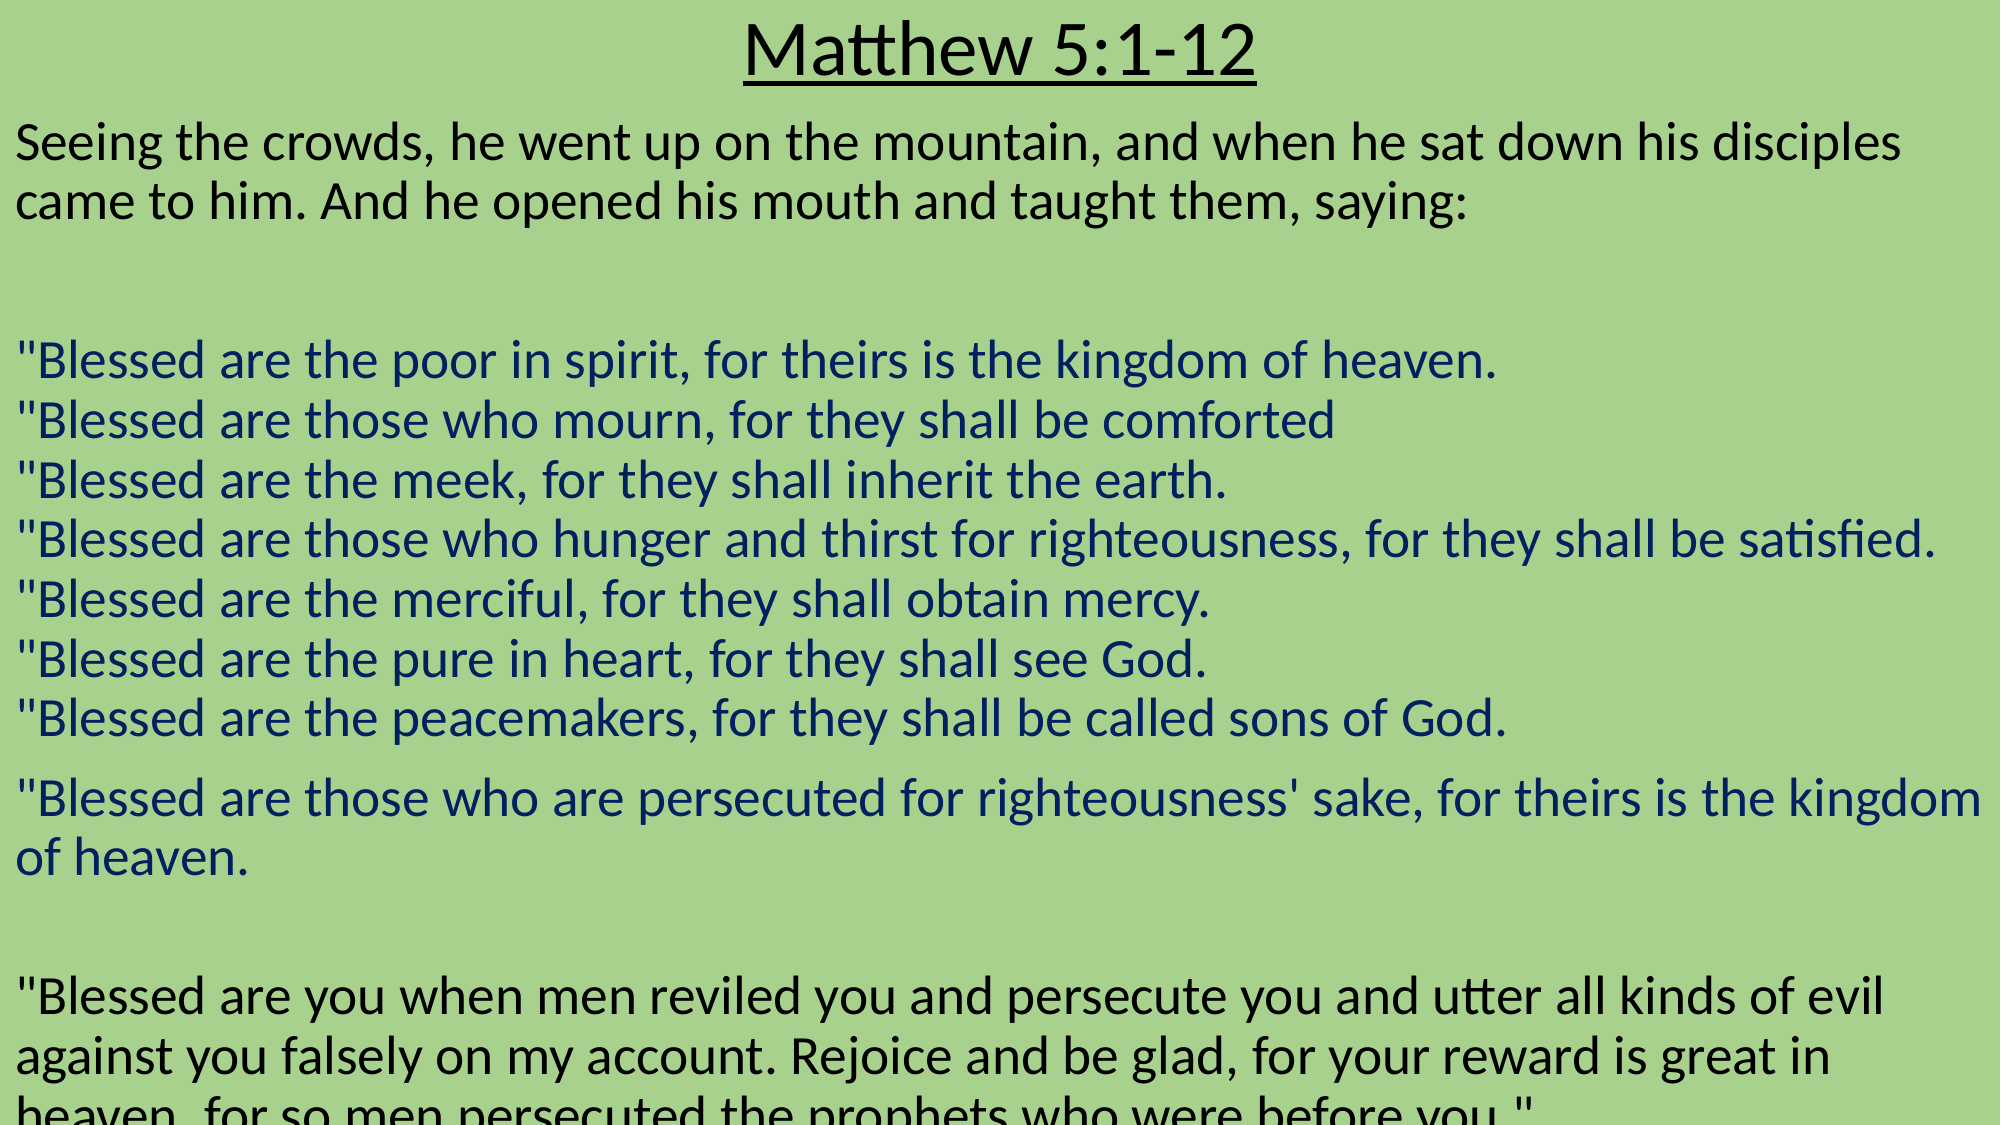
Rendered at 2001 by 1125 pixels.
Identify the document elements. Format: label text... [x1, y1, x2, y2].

list Matthew 5:1-12 Seeing the crowds, he went up on the mountain, and when he sat down his disciples came to him. And he opened his mouth and taught them, saying: "Blessed are the poor in spirit, for theirs is the kingdom of heaven. "Blessed are those who mourn, for they shall be comforted "Blessed are the meek, for they shall inherit the earth. "Blessed are those who hunger and thirst for righteousness, for they shall be satisfied. "Blessed are the merciful, for they shall obtain mercy. "Blessed are the pure in heart, for they shall see God. "Blessed are the peacemakers, for they shall be called sons of God. "Blessed are those who are persecuted for righteousness' sake, for theirs is the kingdom of heaven. "Blessed are you when men reviled you and persecute you and utter all kinds of evil against you falsely on my account. Rejoice and be glad, for your reward is great in heaven, for so men persecuted the prophets who were before you." [0, 0, 2000, 1125]
